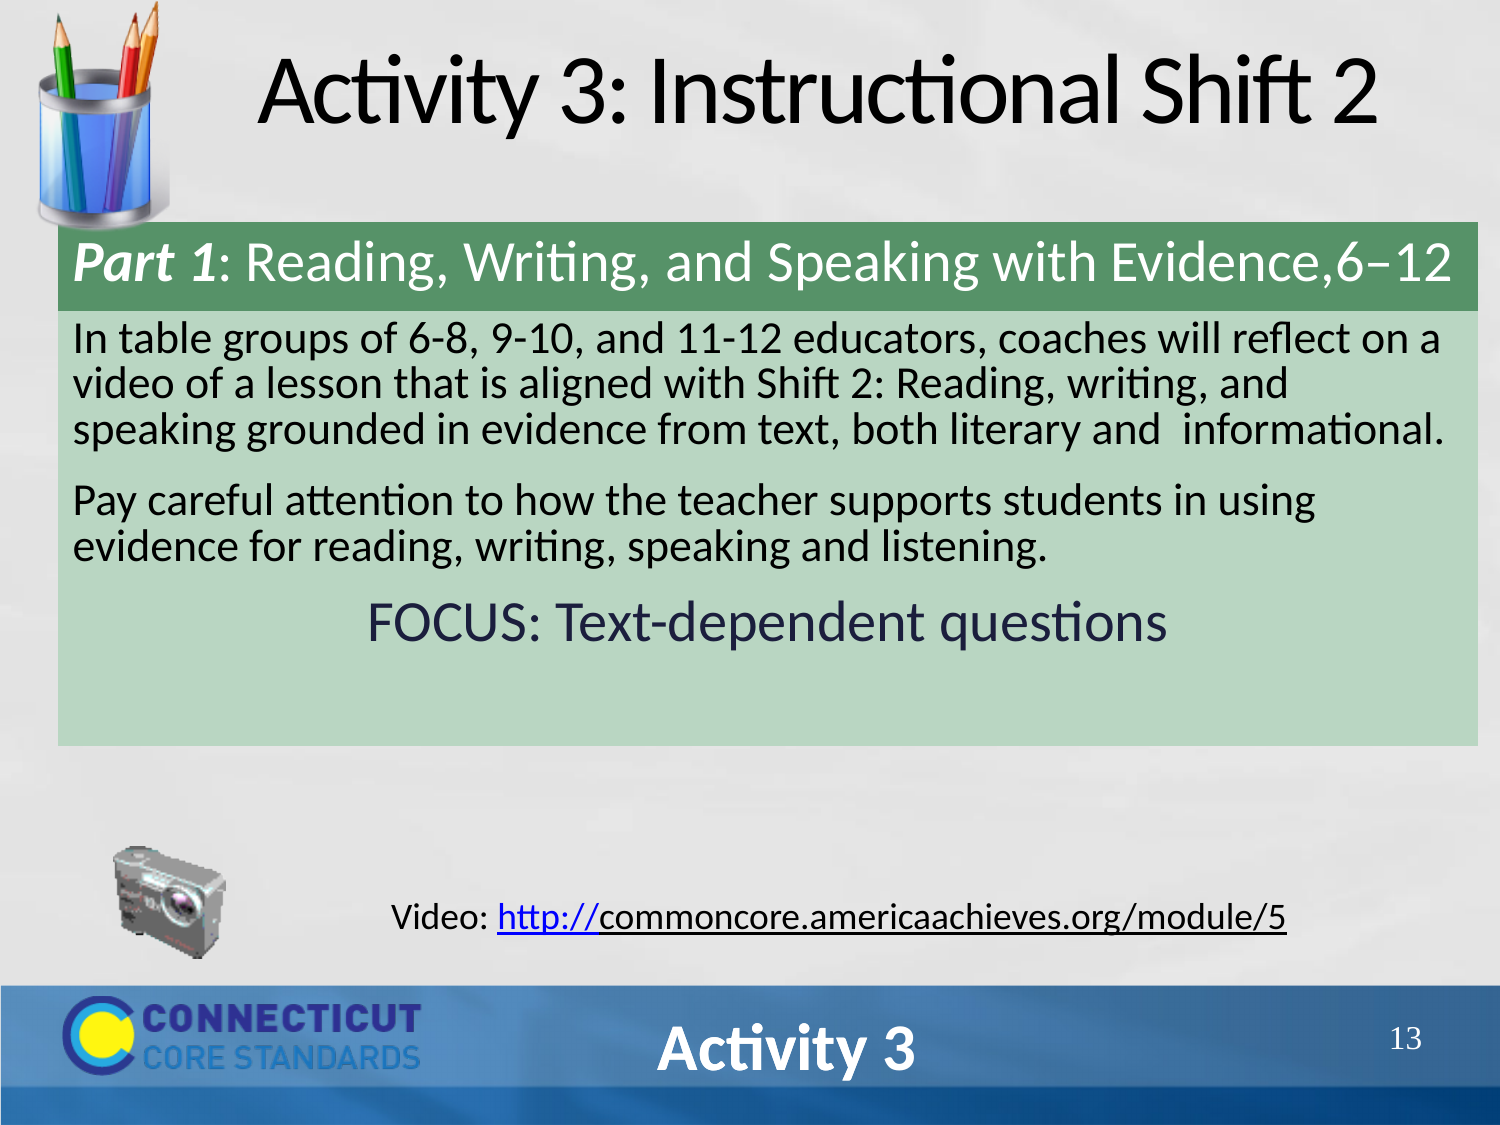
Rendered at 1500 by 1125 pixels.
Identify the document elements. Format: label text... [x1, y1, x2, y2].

table_cell In table groups of 6-8, 9-10, and 11-12 educators, coaches will reflect on a video of a lesson that is aligned with Shift 2: Reading, writing, and speaking grounded in evidence from text, both literary and informational. Pay careful attention to how the teacher supports students in using evidence for reading, writing, speaking and listening. FOCUS: Text-dependent questions [58, 311, 1478, 746]
slide_number 42 [1075, 996, 1438, 1076]
picture [2, 986, 1500, 1125]
title Activity 3: Instructional Shift 2 [257, 37, 1401, 178]
picture [0, 0, 1500, 985]
text_box Video: http://commoncore.americaachieves.org/module/5 [376, 884, 1311, 945]
footer [62, 996, 424, 1076]
table_header Part 1: Reading, Writing, and Speaking with Evidence,6–12 [58, 222, 1478, 311]
